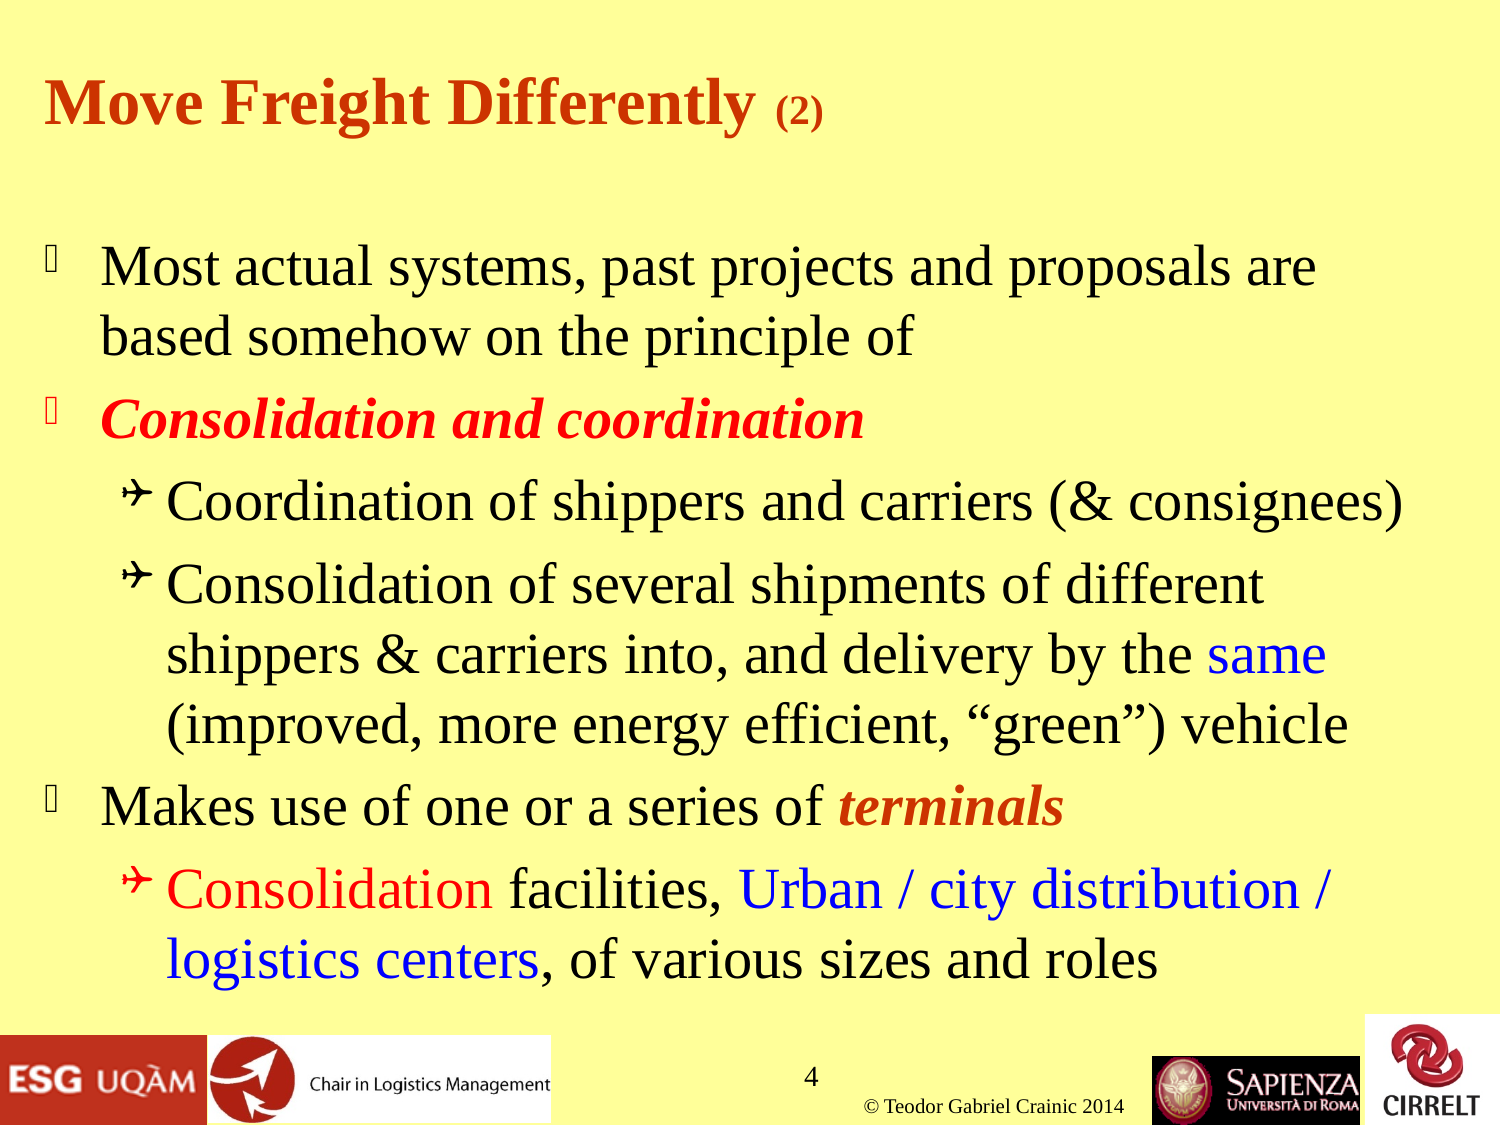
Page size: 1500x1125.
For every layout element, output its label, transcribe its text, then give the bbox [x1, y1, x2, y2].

slide_number 4 [739, 1049, 835, 1125]
list Most actual systems, past projects and proposals are based somehow on the principle of Consolidation and coordination Coordination of shippers and carriers (& consignees) Consolidation of several shipments of different shippers & carriers into, and delivery by the same (improved, more energy efficient, “green”) vehicle Makes use of one or a series of terminals Consolidation facilities, Urban / city distribution / logistics centers, of various sizes and roles [29, 219, 1448, 1021]
picture [0, 1035, 207, 1125]
picture [208, 1035, 551, 1123]
title Move Freight Differently (2) [29, 0, 1448, 197]
picture [1364, 1014, 1500, 1125]
picture [1152, 1056, 1360, 1125]
